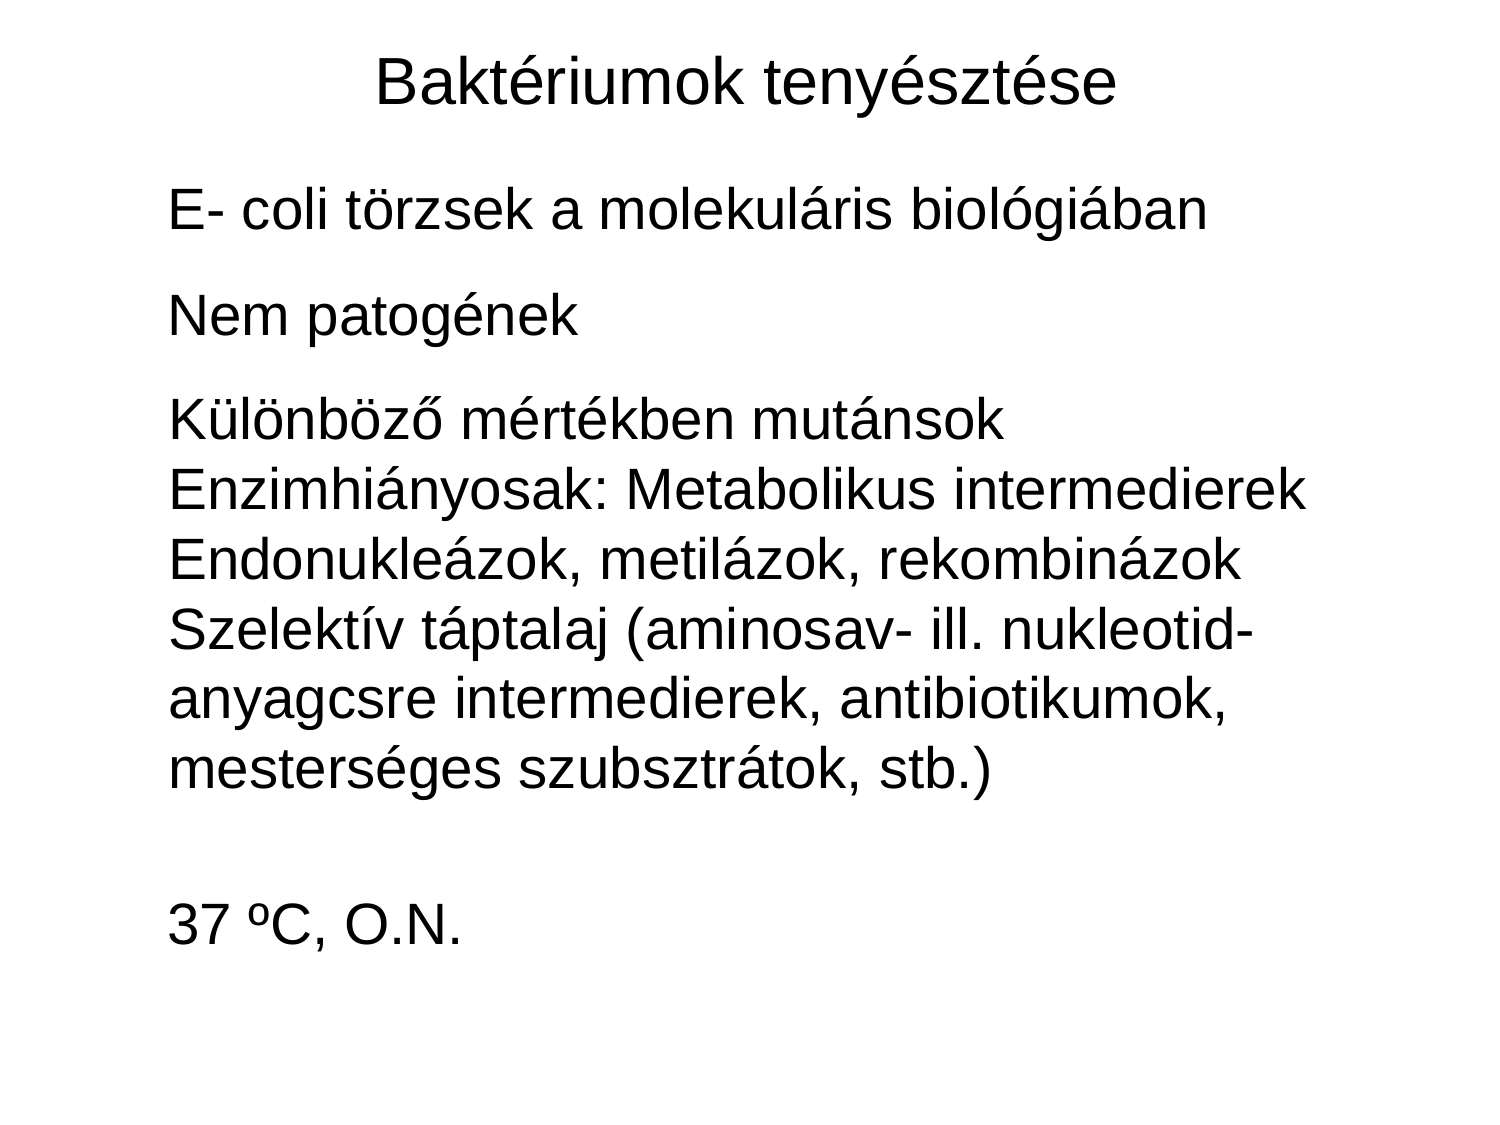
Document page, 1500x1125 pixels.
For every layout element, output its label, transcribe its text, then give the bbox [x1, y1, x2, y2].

text_box Baktériumok tenyésztése [359, 30, 1135, 126]
text_box Különböző mértékben mutánsok Enzimhiányosak: Metabolikus intermedierek Endonukleázok, metilázok, rekombinázok Szelektív táptalaj (aminosav- ill. nukleotid- anyagcsre intermedierek, antibiotikumok, mesterséges szubsztrátok, stb.) [153, 373, 1324, 808]
text_box 37 ºC, O.N. [152, 878, 480, 964]
text_box E- coli törzsek a molekuláris biológiában [152, 164, 1226, 249]
text_box Nem patogének [152, 269, 595, 355]
